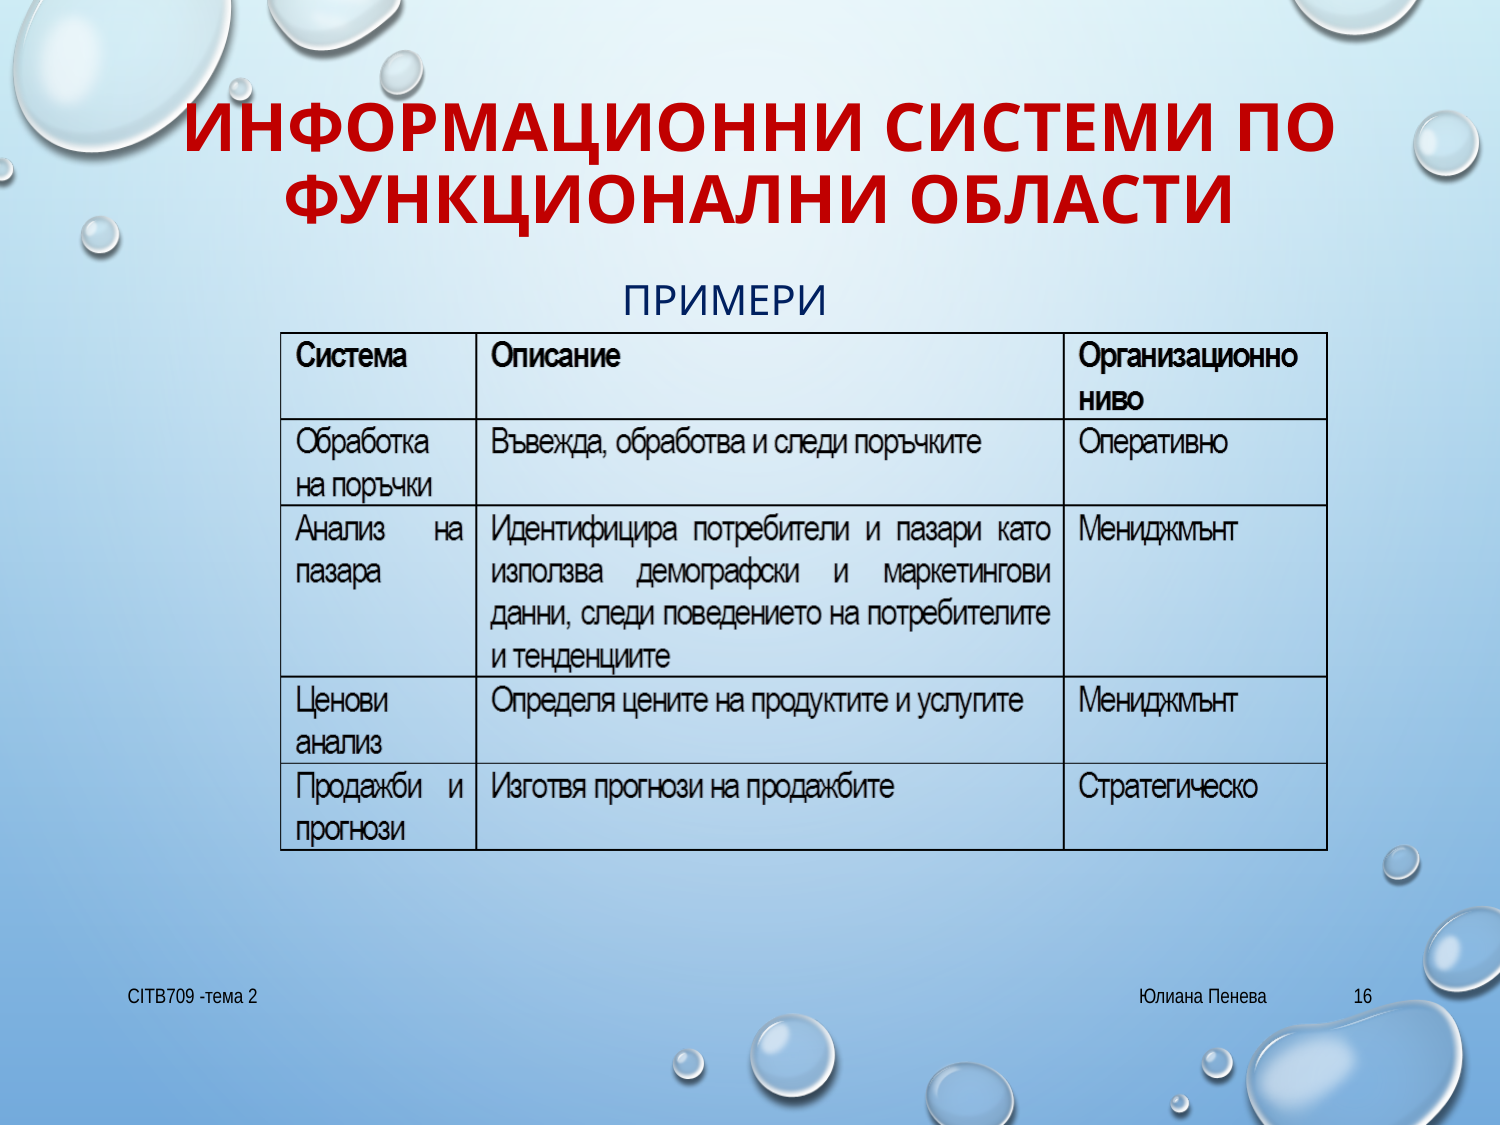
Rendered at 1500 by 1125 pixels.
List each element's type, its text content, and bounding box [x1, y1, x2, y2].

list Примери [112, 256, 1338, 976]
slide_number Юлиана Пенева [944, 965, 1283, 1025]
slide_number 16 [1293, 965, 1388, 1025]
picture [0, 0, 1500, 1125]
footer CITB709 -тема 2 [112, 965, 934, 1025]
title информационни системи по функционални области [147, 76, 1373, 255]
